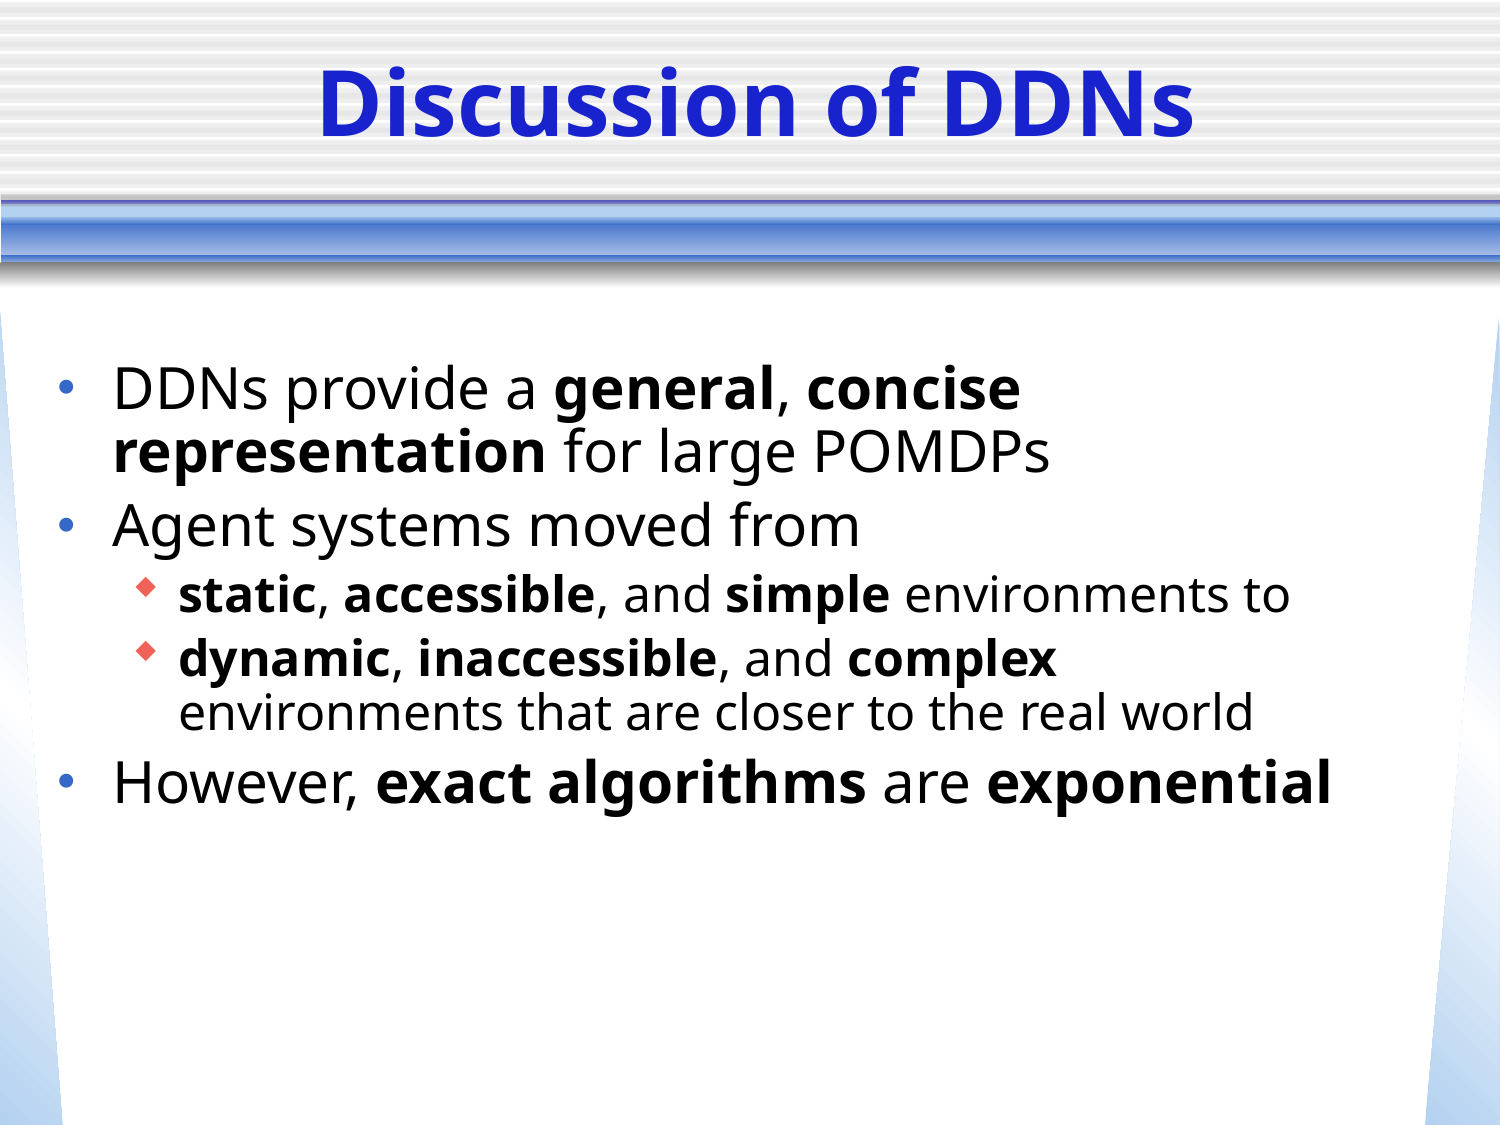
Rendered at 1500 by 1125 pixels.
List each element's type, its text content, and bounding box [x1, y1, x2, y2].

picture [0, 0, 1500, 194]
list DDNs provide a general, concise representation for large POMDPs Agent systems moved from static, accessible, and simple environments to dynamic, inaccessible, and complex environments that are closer to the real world However, exact algorithms are exponential [41, 351, 1388, 1025]
title Discussion of DDNs [24, 12, 1488, 188]
